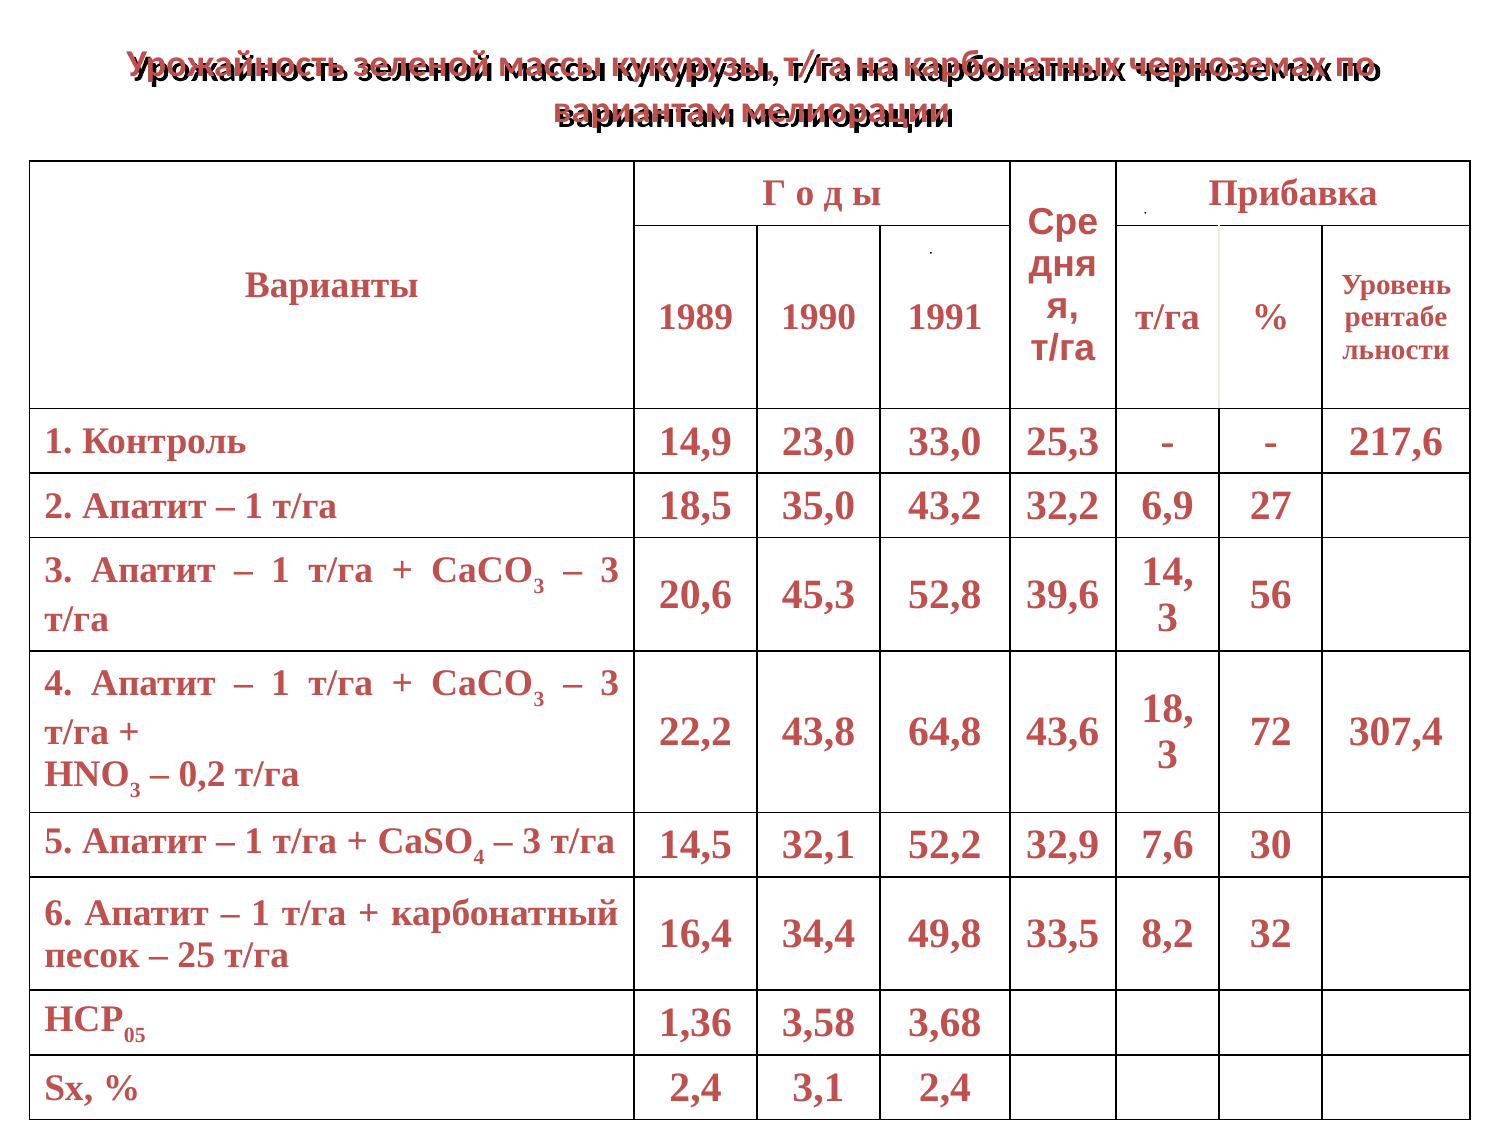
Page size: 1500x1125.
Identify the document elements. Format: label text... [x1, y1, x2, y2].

table_header Г о д ы [635, 162, 1009, 225]
table_cell 23,0 [758, 409, 879, 472]
table_cell 14,9 [635, 409, 756, 472]
table_cell 3,68 [881, 991, 1009, 1054]
table_cell 30 [1220, 813, 1321, 876]
table_cell 32,9 [1011, 813, 1115, 876]
table_cell 32 [1220, 878, 1321, 989]
table_cell 33,0 [881, 409, 1009, 472]
table_cell 14,3 [1117, 538, 1218, 650]
table_cell [1323, 991, 1469, 1054]
table_cell 1990 [758, 226, 879, 408]
table_cell 3,58 [758, 991, 879, 1054]
table_cell 1. Контроль [30, 409, 633, 472]
table_header Варианты [30, 162, 633, 408]
title Урожайность зеленой массы кукурузы, т/га на карбонатных черноземах по вариантам мелиорации [76, 31, 1427, 138]
table_cell 52,8 [881, 538, 1009, 650]
table_cell [1323, 878, 1469, 989]
table_cell 43,8 [758, 652, 879, 812]
table_cell 64,8 [881, 652, 1009, 812]
table_cell 34,4 [758, 878, 879, 989]
table_cell 18,5 [635, 474, 756, 537]
table_cell 56 [1220, 538, 1321, 650]
table_cell т/га [1117, 226, 1218, 408]
table_cell [1117, 991, 1218, 1054]
table_cell 16,4 [635, 878, 756, 989]
table_cell 7,6 [1117, 813, 1218, 876]
table_cell 33,5 [1011, 878, 1115, 989]
table_cell 3,1 [758, 1056, 879, 1119]
table_cell 217,6 [1323, 409, 1469, 472]
table_cell [1220, 1056, 1321, 1119]
table_cell [1117, 1056, 1218, 1119]
table_cell 8,2 [1117, 878, 1218, 989]
table_cell % [1220, 226, 1321, 408]
table_cell Sх, % [30, 1056, 633, 1119]
table_cell - [1220, 409, 1321, 472]
table_header Средняя, т/га [1011, 162, 1115, 408]
table_cell 72 [1220, 652, 1321, 812]
table_cell 5. Апатит – 1 т/га + СаSO4 – 3 т/га [30, 813, 633, 876]
table_cell Уровень рентабельности [1323, 226, 1469, 408]
table_cell 2. Апатит – 1 т/га [30, 474, 633, 537]
table_cell [1011, 991, 1115, 1054]
table_cell [1323, 1056, 1469, 1119]
table_cell 35,0 [758, 474, 879, 537]
table_cell [1220, 991, 1321, 1054]
table_cell 2,4 [881, 1056, 1009, 1119]
table_cell 32,2 [1011, 474, 1115, 537]
table_cell 1,36 [635, 991, 756, 1054]
table_cell 39,6 [1011, 538, 1115, 650]
table_cell 307,4 [1323, 652, 1469, 812]
table_cell 6,9 [1117, 474, 1218, 537]
table_cell НСР05 [30, 991, 633, 1054]
table_cell [1011, 1056, 1115, 1119]
table_cell 6. Апатит – 1 т/га + карбонатный песок – 25 т/га [30, 878, 633, 989]
table_cell 43,2 [881, 474, 1009, 537]
table_cell [1323, 538, 1469, 650]
table_cell 27 [1220, 474, 1321, 537]
table_cell 25,3 [1011, 409, 1115, 472]
table_cell 22,2 [635, 652, 756, 812]
table_cell 32,1 [758, 813, 879, 876]
table_cell 43,6 [1011, 652, 1115, 812]
table_cell 18,3 [1117, 652, 1218, 812]
table_cell 4. Апатит – 1 т/га + СаСО3 – 3 т/га + НNO3 – 0,2 т/га [30, 652, 633, 812]
table_cell 52,2 [881, 813, 1009, 876]
table_cell - [1117, 409, 1218, 472]
table_cell 45,3 [758, 538, 879, 650]
table_cell [1323, 813, 1469, 876]
table_cell [1323, 474, 1469, 537]
table_header Прибавка [1117, 162, 1469, 225]
table_cell 49,8 [881, 878, 1009, 989]
table_cell 2,4 [635, 1056, 756, 1119]
table_cell 1991 [881, 226, 1009, 408]
table_cell 1989 [635, 226, 756, 408]
table_cell 14,5 [635, 813, 756, 876]
table_cell 20,6 [635, 538, 756, 650]
table_cell 3. Апатит – 1 т/га + СаСО3 – 3 т/га [30, 538, 633, 650]
